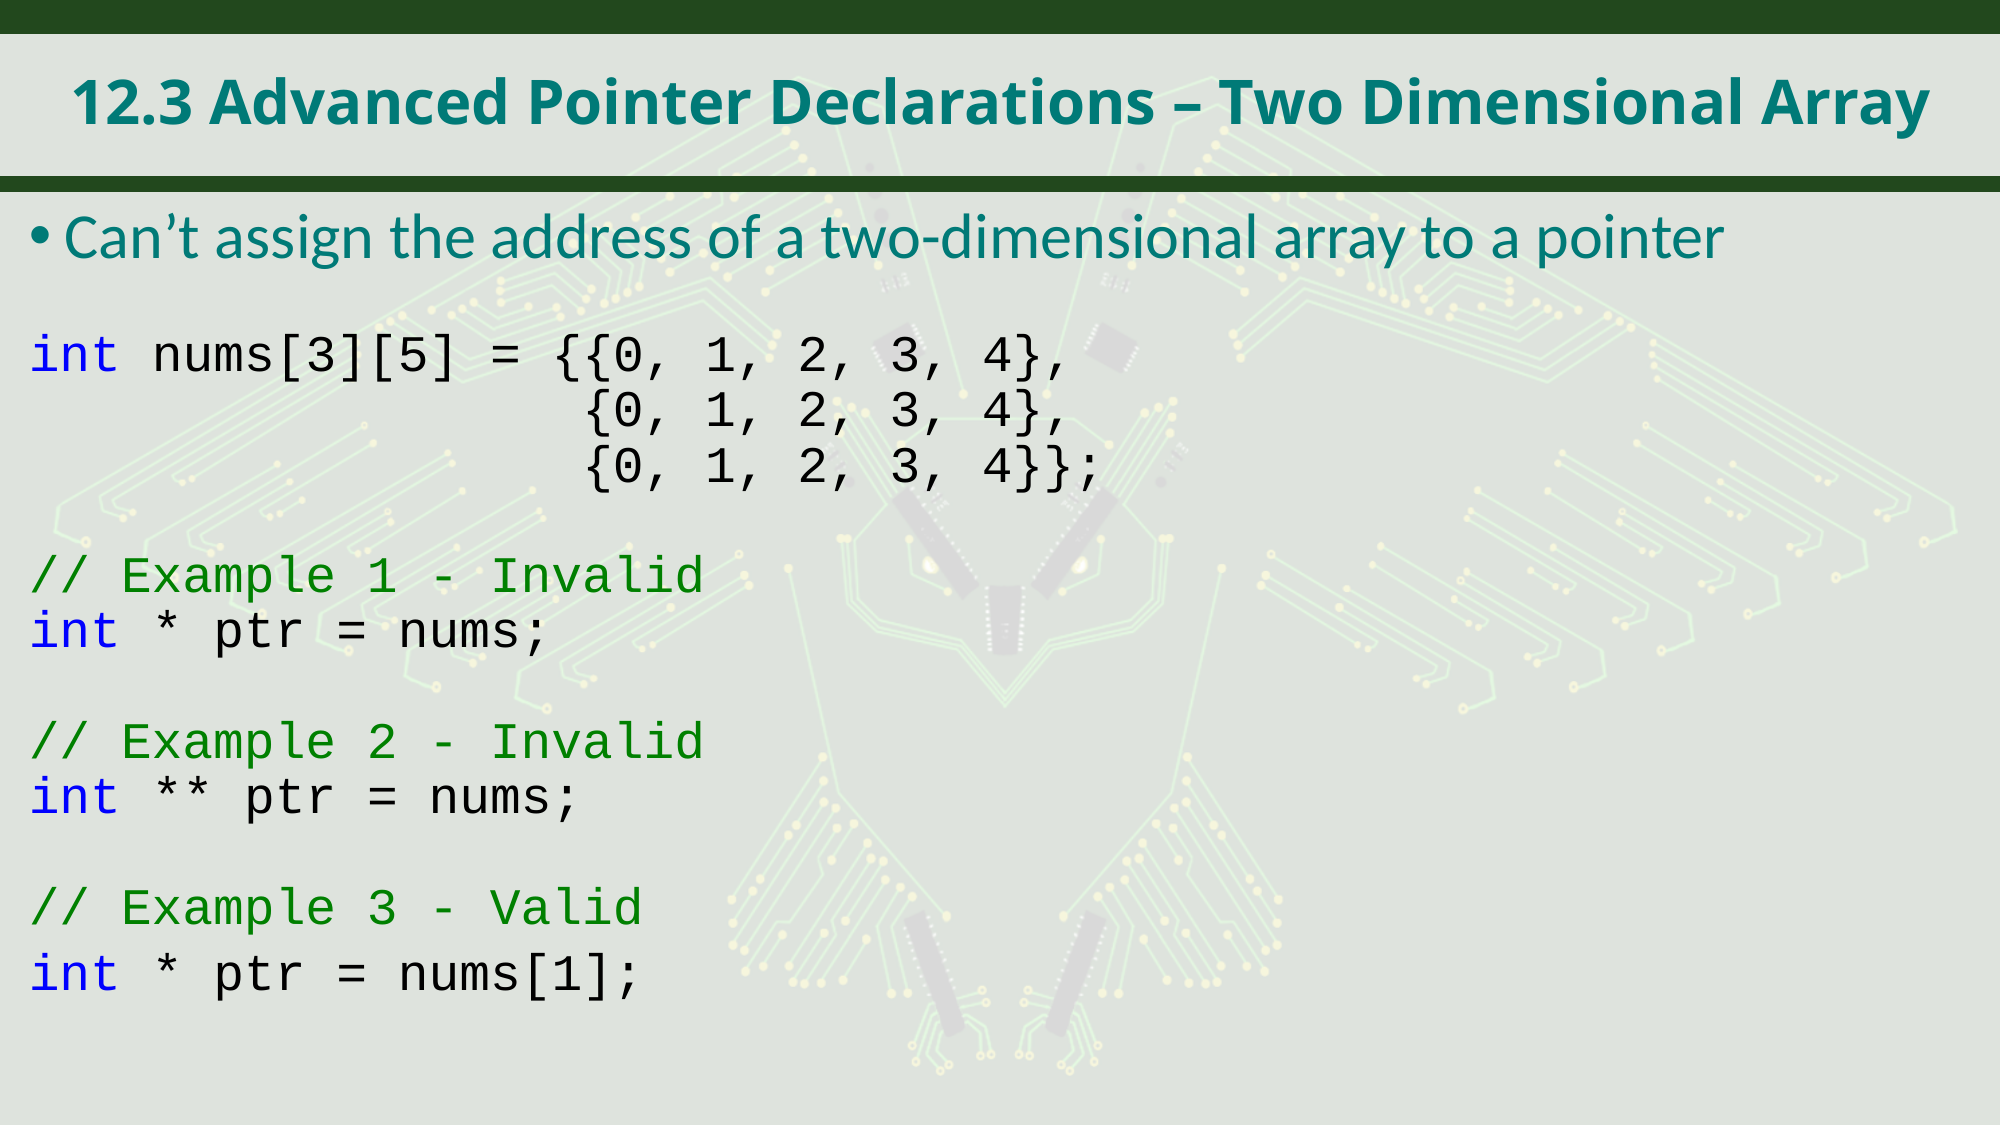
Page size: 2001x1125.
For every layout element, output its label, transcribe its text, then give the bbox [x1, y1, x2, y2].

title 12.3 Advanced Pointer Declarations – Two Dimensional Array [13, 36, 1989, 173]
list Can’t assign the address of a two-dimensional array to a pointer int nums[3][5] = {{0, 1, 2, 3, 4}, {0, 1, 2, 3, 4}, {0, 1, 2, 3, 4}}; // Example 1 - Invalid int * ptr = nums; // Example 2 - Invalid int ** ptr = nums; // Example 3 - Valid int * ptr = nums[1]; [13, 195, 1989, 1014]
